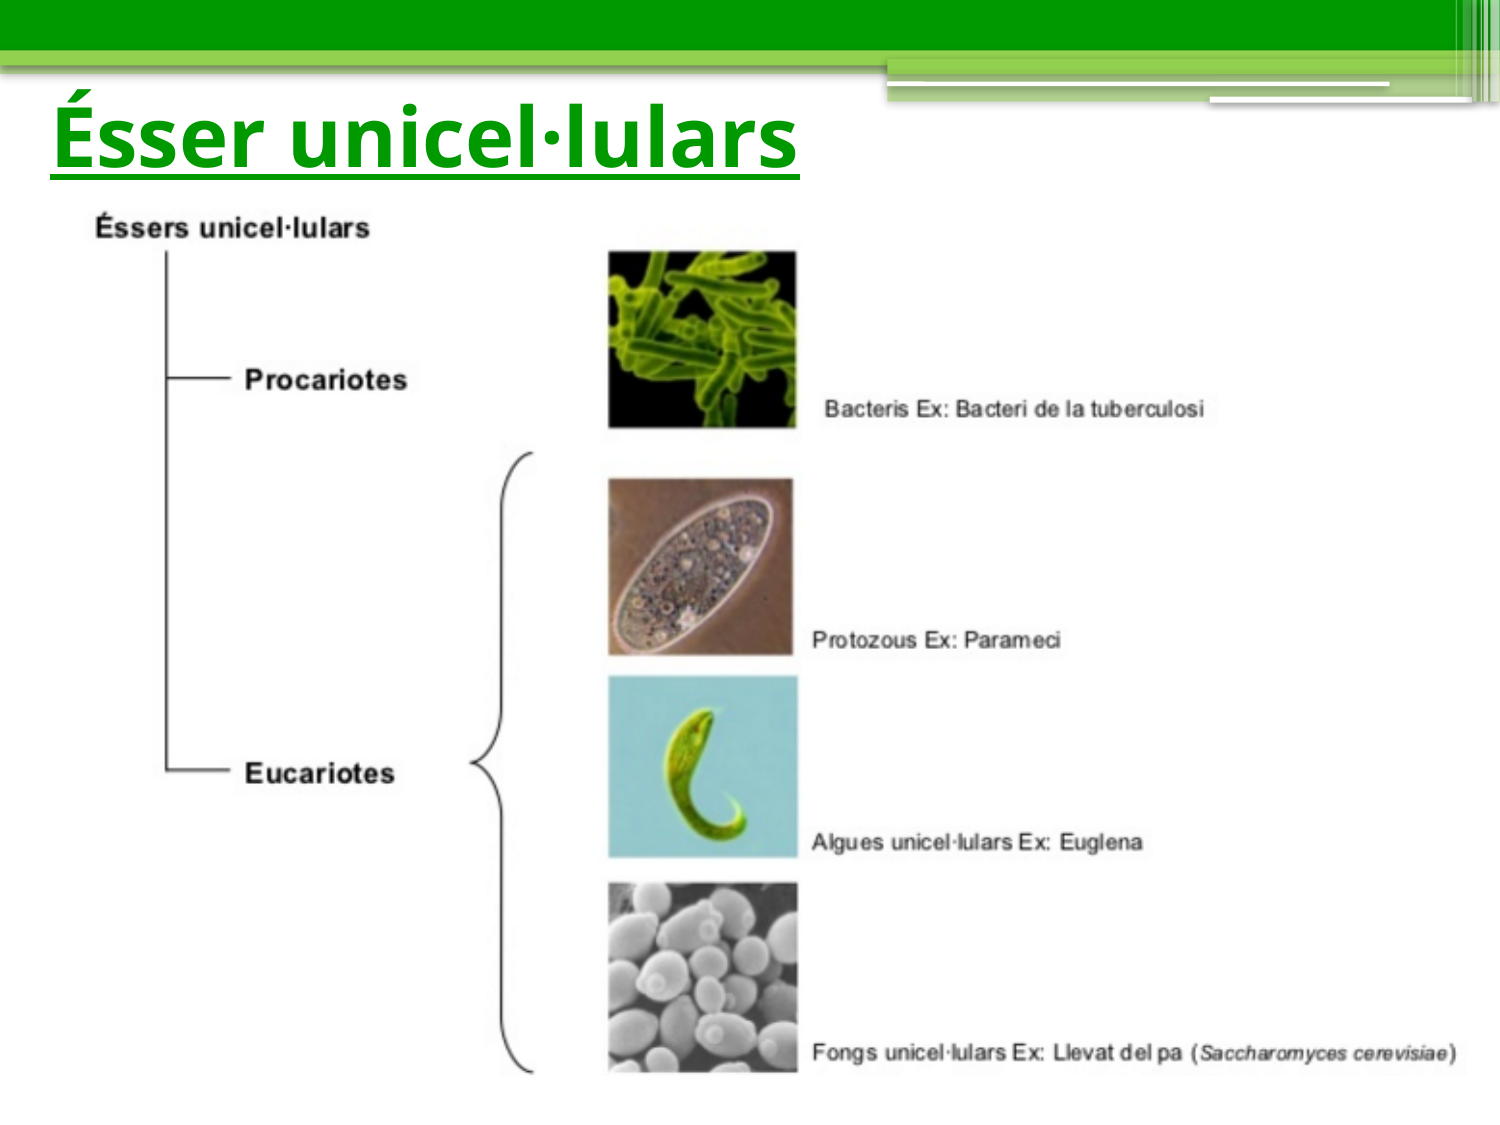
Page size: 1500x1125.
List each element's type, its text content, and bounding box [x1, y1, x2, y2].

picture [70, 187, 1500, 1076]
title Ésser unicel·lulars [35, 46, 1386, 223]
